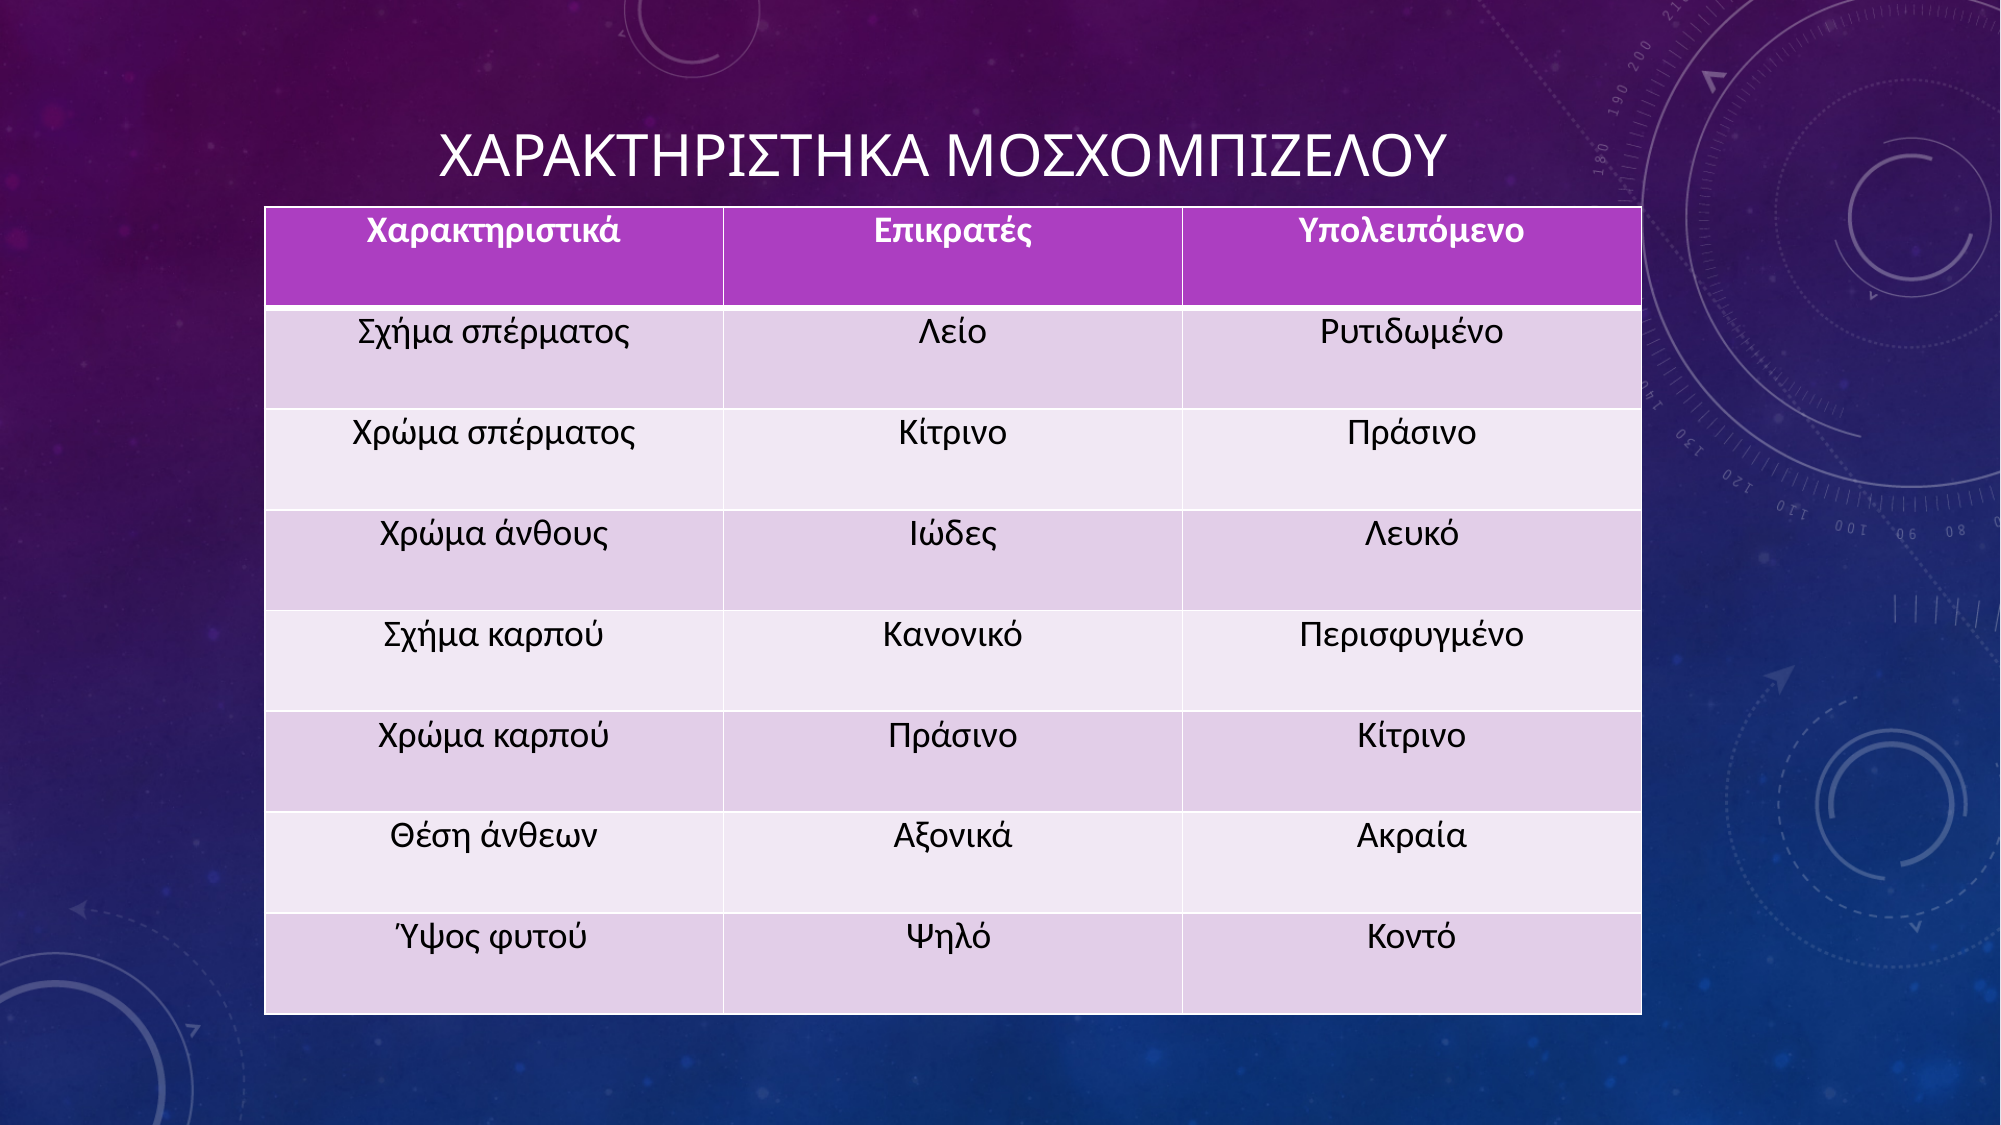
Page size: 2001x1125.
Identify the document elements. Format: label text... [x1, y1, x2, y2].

table_cell Χρώμα καρπού [266, 712, 723, 811]
table_cell Περισφυγμένο [1183, 611, 1641, 710]
table_cell Ιώδες [724, 511, 1182, 610]
table_cell Λείο [724, 311, 1182, 408]
table_header Επικρατές [724, 208, 1182, 305]
table_header Χαρακτηριστικά [266, 208, 723, 305]
table_cell Λευκό [1183, 511, 1641, 610]
table_cell Ακραία [1183, 813, 1641, 912]
table_cell Κίτρινο [724, 410, 1182, 509]
table_cell Αξονικά [724, 813, 1182, 912]
table_cell Σχήμα καρπού [266, 611, 723, 710]
table_cell Πράσινο [1183, 410, 1641, 509]
table_cell Κανονικό [724, 611, 1182, 710]
title Χαρακτηριστηκα μοσχομπιζελου [112, 99, 1775, 207]
table_header Υπολειπόμενο [1183, 208, 1641, 305]
table_cell Πράσινο [724, 712, 1182, 811]
table_cell Κίτρινο [1183, 712, 1641, 811]
picture [0, 0, 2001, 1125]
table_cell Κοντό [1183, 914, 1641, 1013]
table_cell Χρώμα σπέρματος [266, 410, 723, 509]
table_cell Σχήμα σπέρματος [266, 311, 723, 408]
table_cell Ψηλό [724, 914, 1182, 1013]
table_cell Χρώμα άνθους [266, 511, 723, 610]
table_cell Ύψος φυτού [266, 914, 723, 1013]
table_cell Θέση άνθεων [266, 813, 723, 912]
table_cell Ρυτιδωμένο [1183, 311, 1641, 408]
